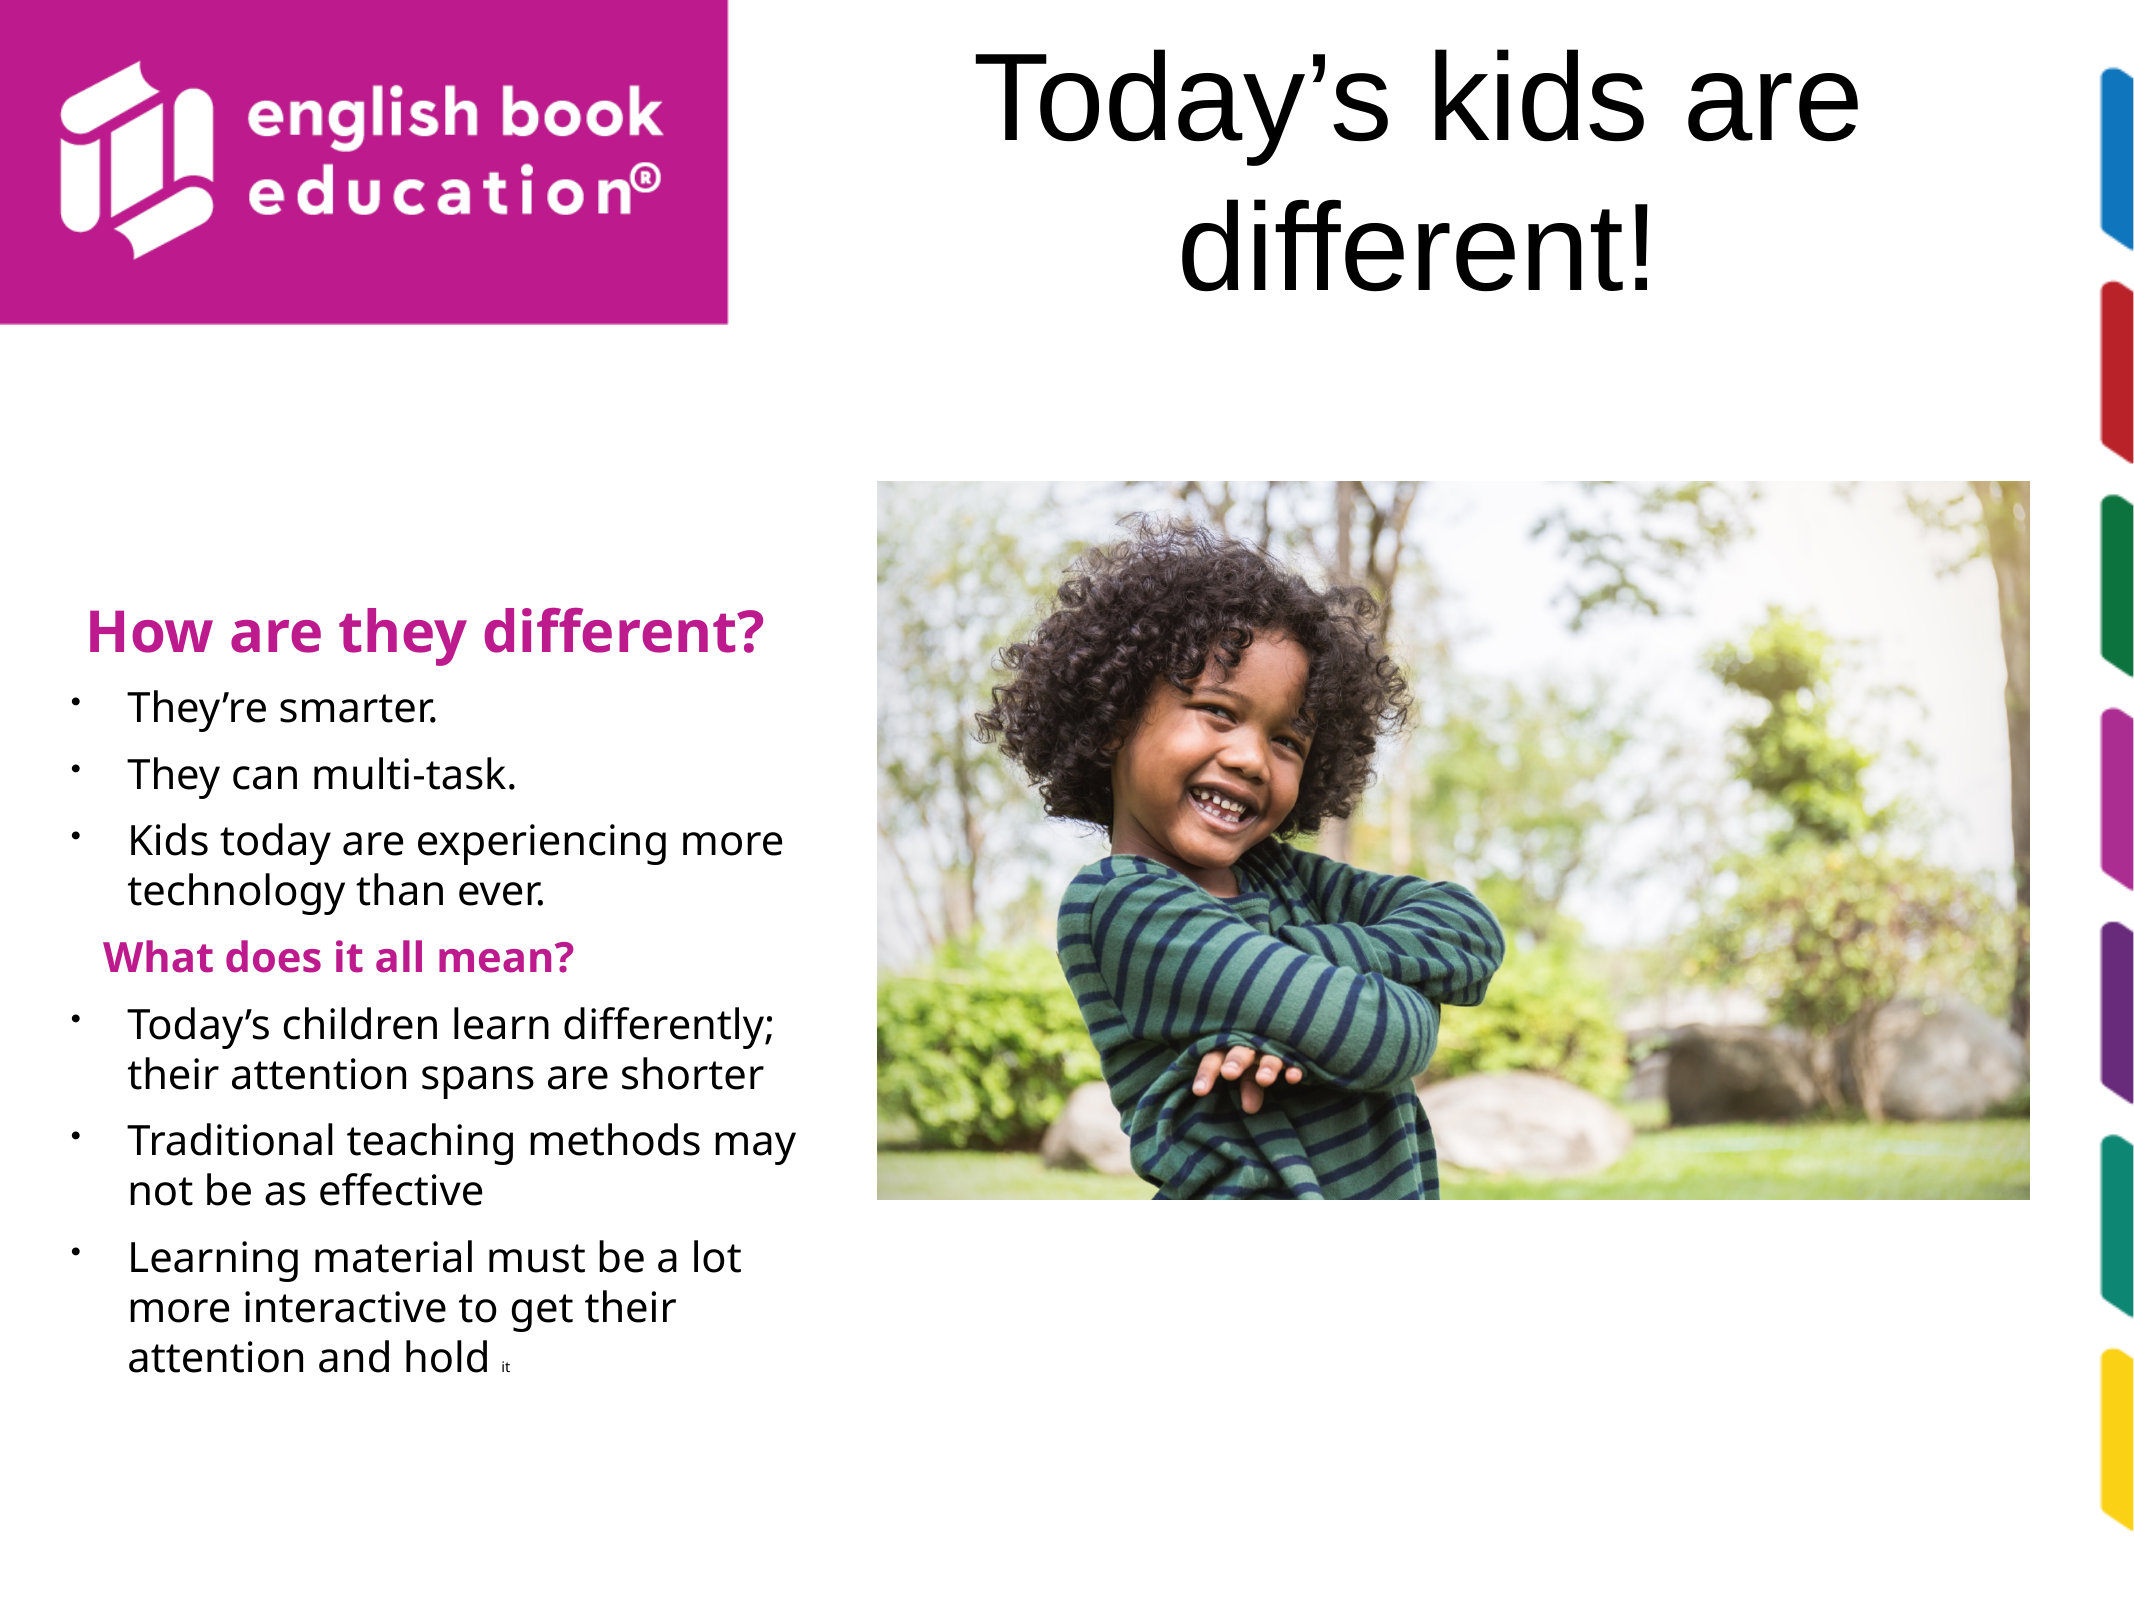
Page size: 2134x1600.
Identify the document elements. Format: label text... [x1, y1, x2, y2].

list How are they different? They’re smarter. They can multi-task. Kids today are experiencing more technology than ever. What does it all mean? Today’s children learn differently; their attention spans are shorter Traditional teaching methods may not be as effective Learning material must be a lot more interactive to get their attention and hold it [62, 577, 827, 1484]
title Today’s kids are different! [756, 6, 2081, 325]
picture [0, 0, 2134, 1600]
